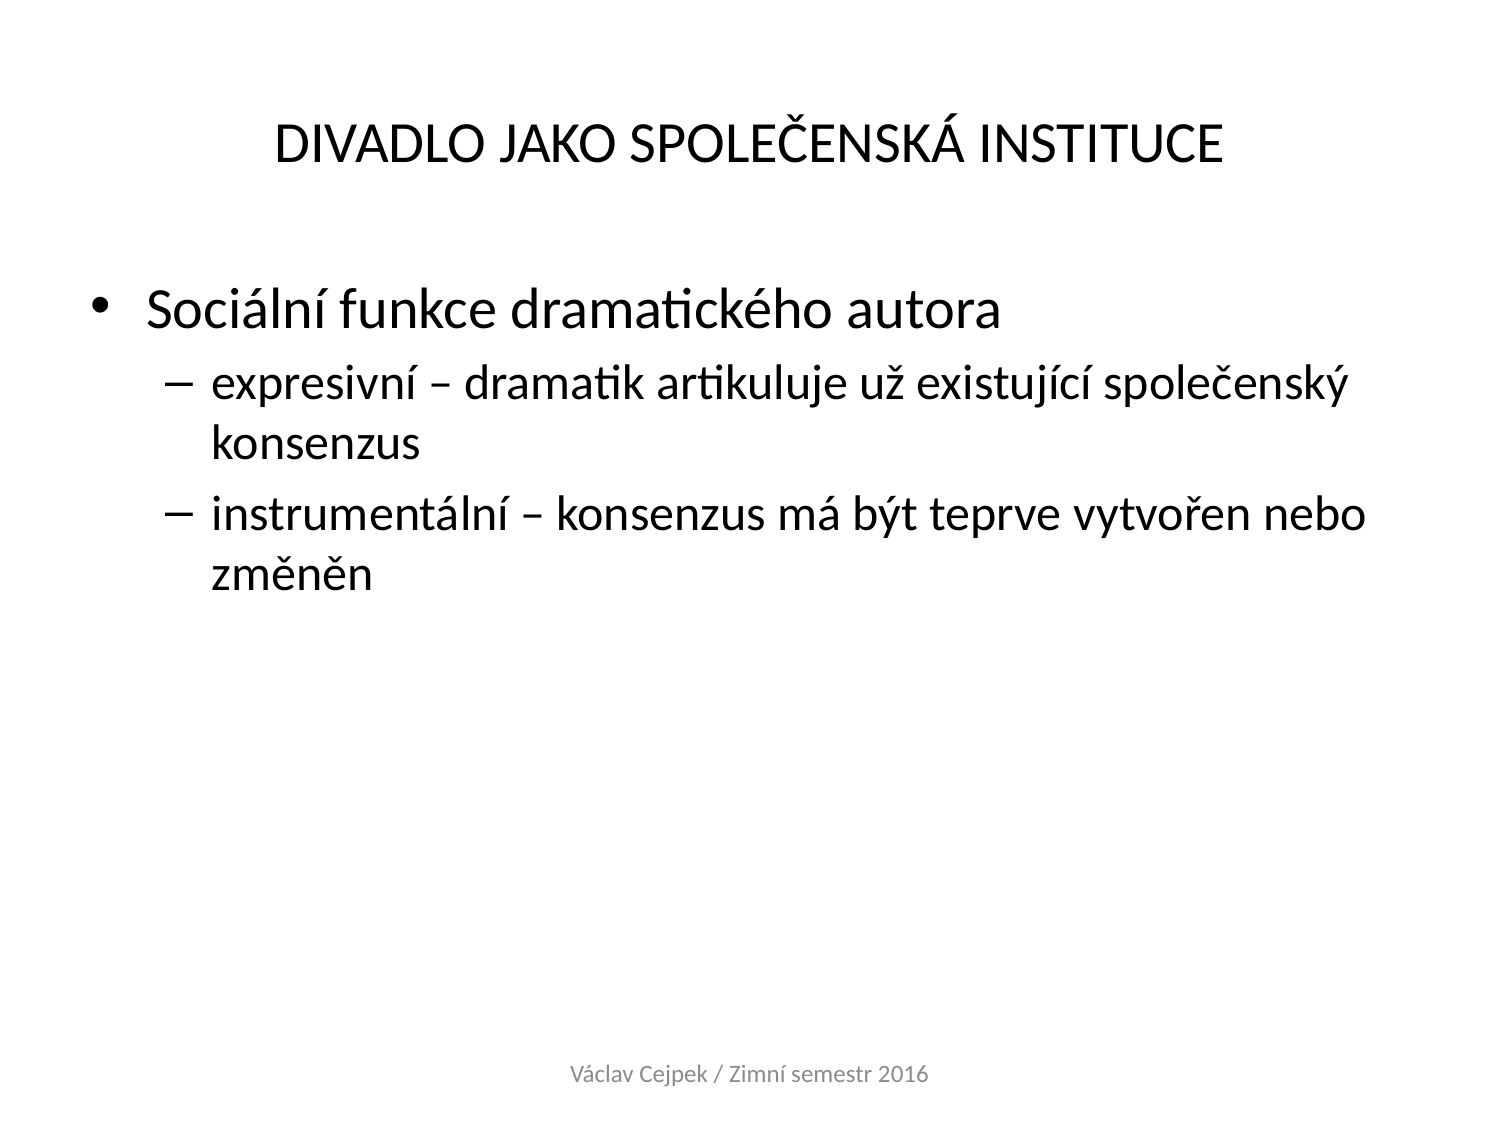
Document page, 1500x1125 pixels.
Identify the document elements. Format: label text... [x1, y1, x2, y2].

title DIVADLO JAKO SPOLEČENSKÁ INSTITUCE [75, 45, 1425, 233]
footer Václav Cejpek / Zimní semestr 2016 [512, 1042, 988, 1103]
list Sociální funkce dramatického autora expresivní – dramatik artikuluje už existující společenský konsenzus instrumentální – konsenzus má být teprve vytvořen nebo změněn [75, 262, 1425, 1005]
